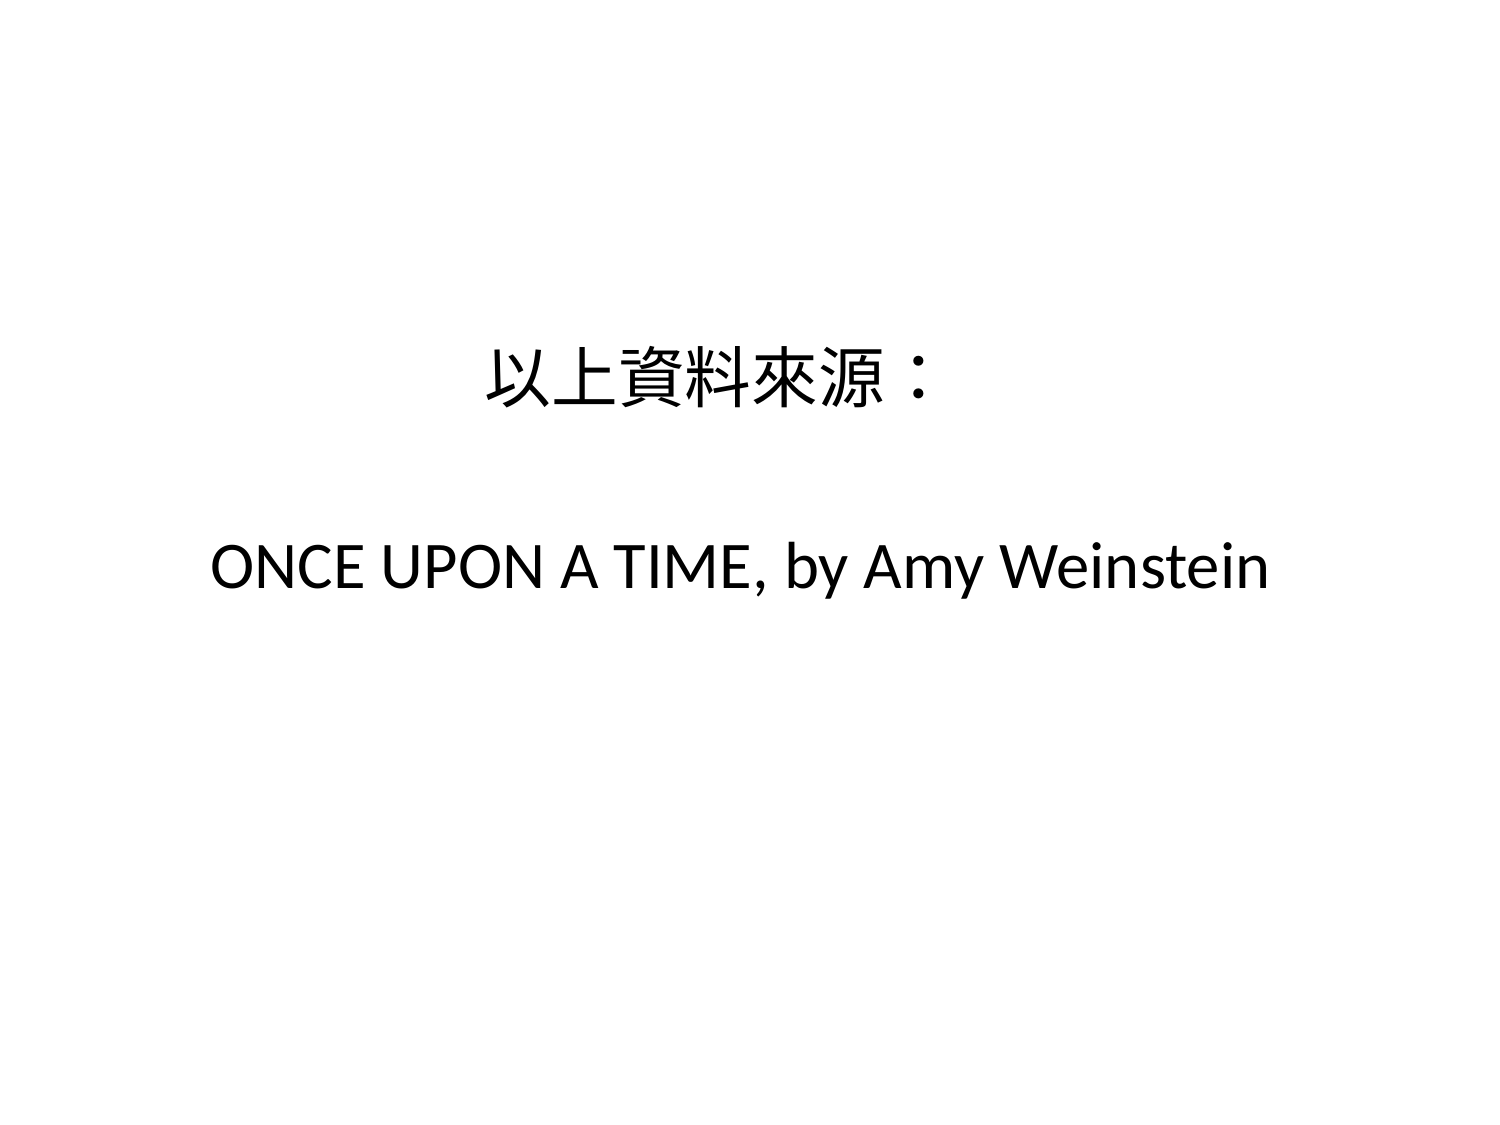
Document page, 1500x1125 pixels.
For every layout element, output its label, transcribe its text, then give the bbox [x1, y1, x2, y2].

list 以上資料來源： ONCE UPON A TIME, by Amy Weinstein [58, 328, 1379, 699]
